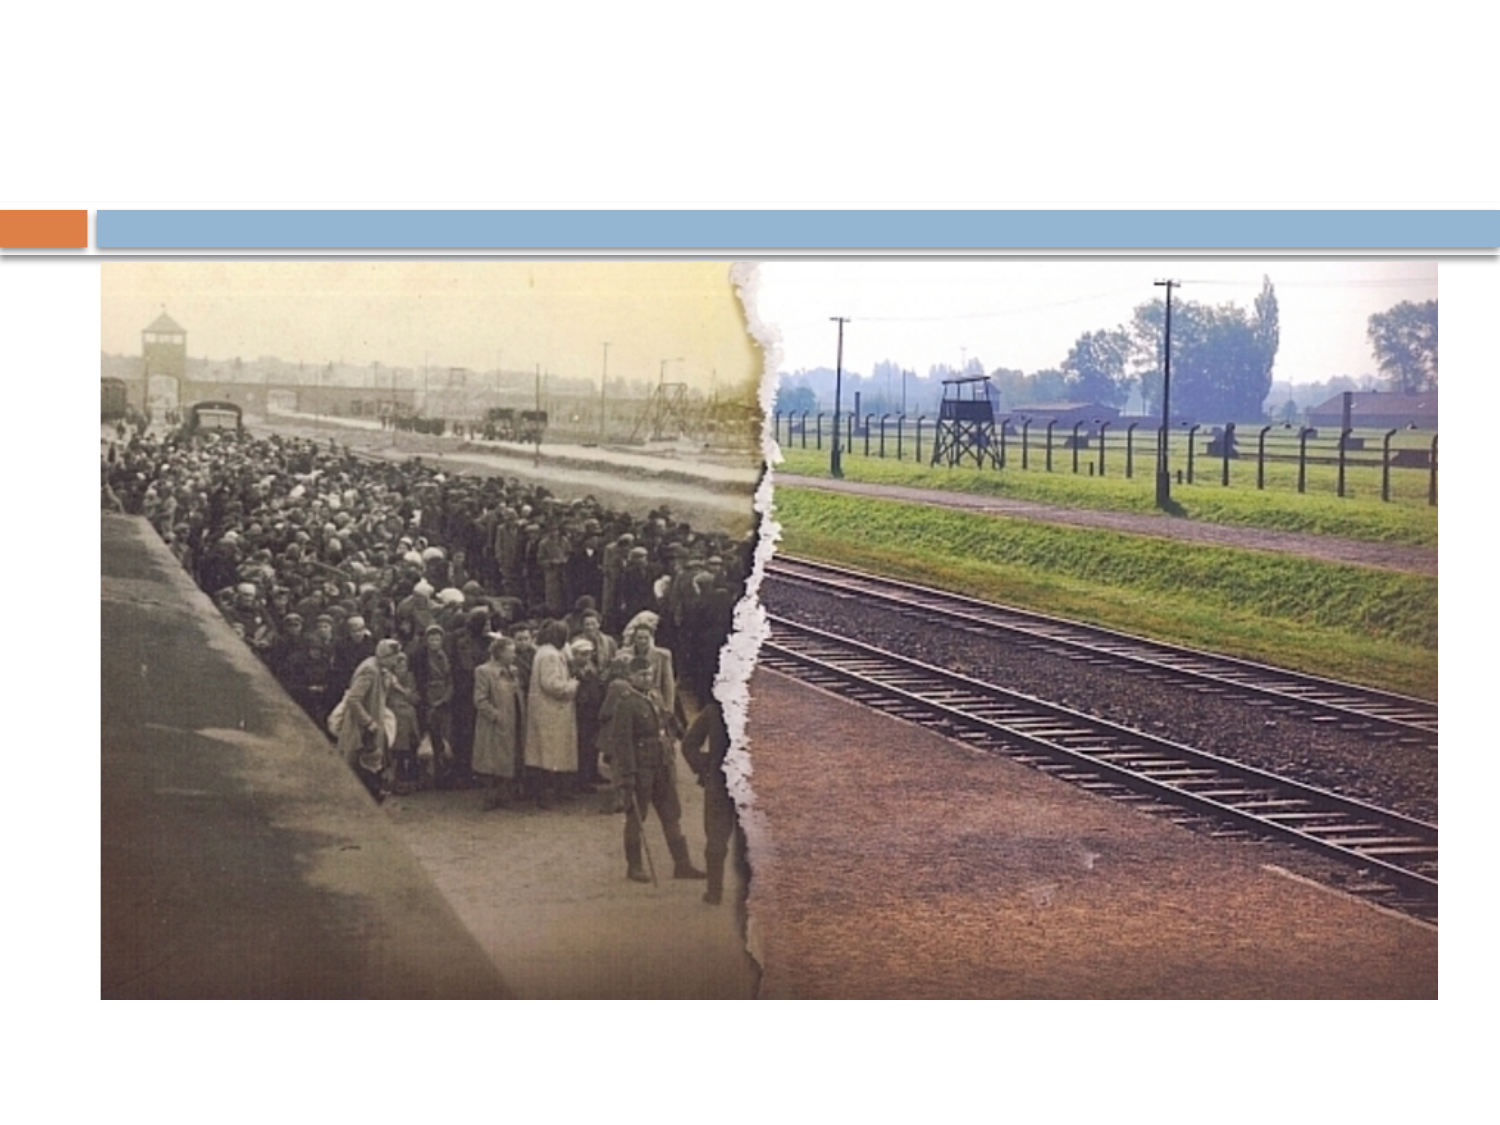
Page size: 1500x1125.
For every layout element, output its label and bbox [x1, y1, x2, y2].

list [100, 262, 1439, 1001]
